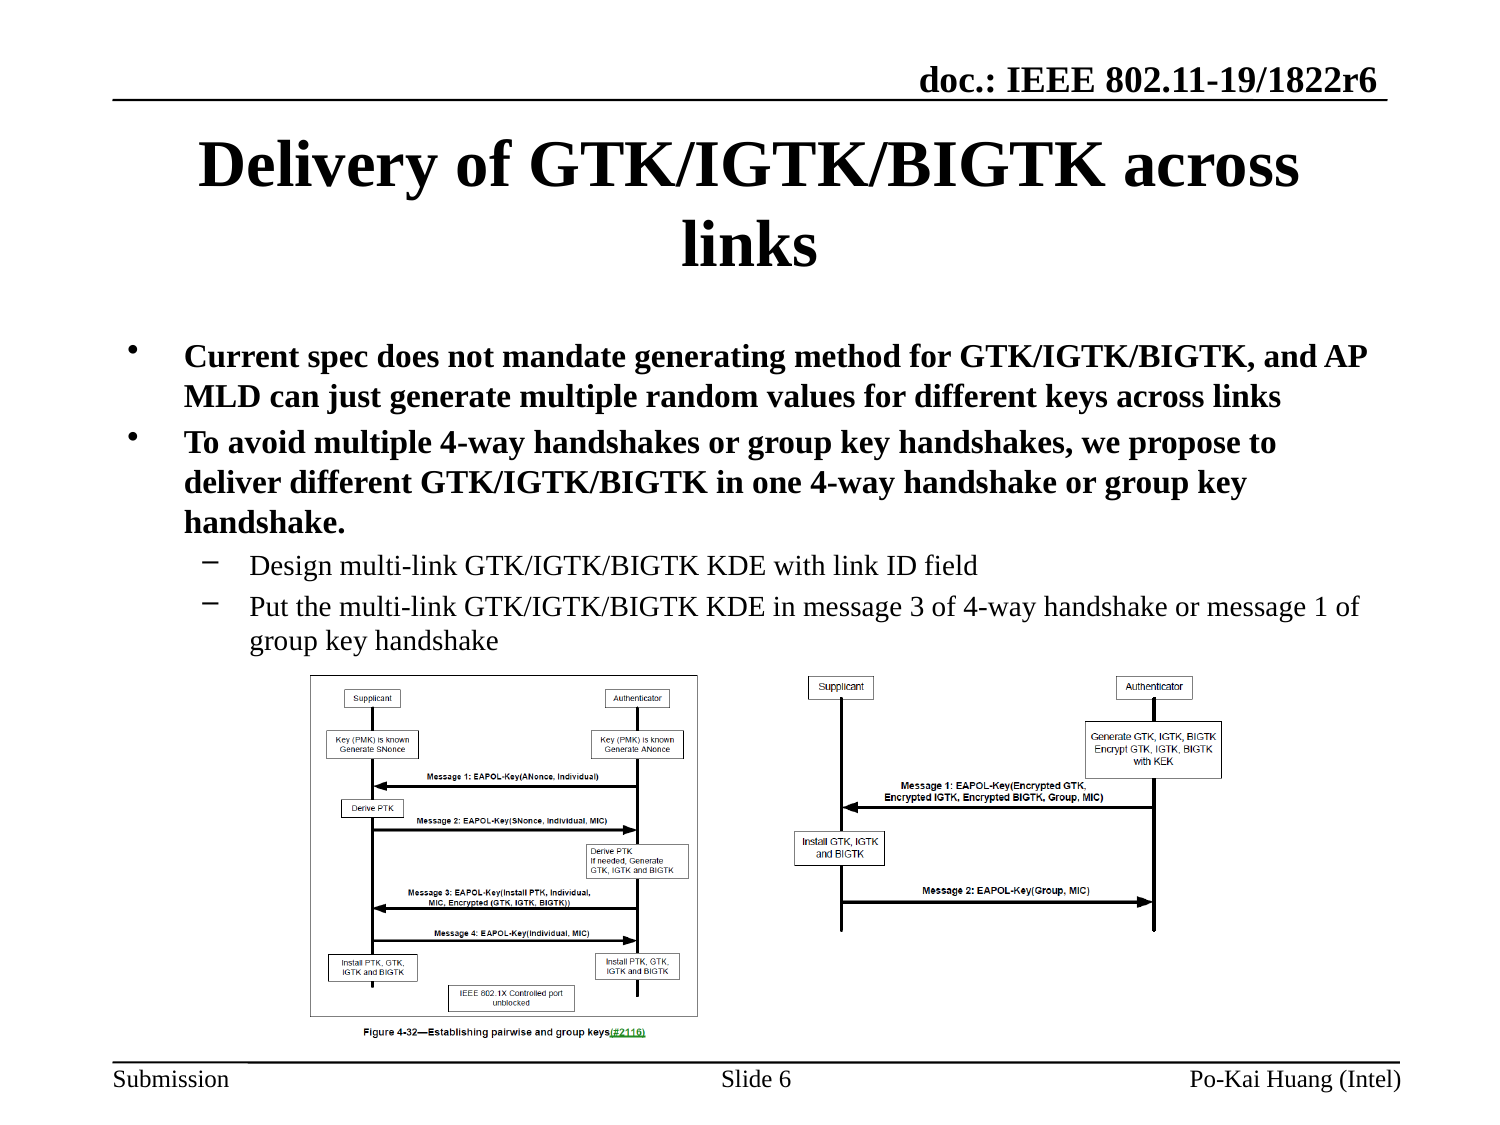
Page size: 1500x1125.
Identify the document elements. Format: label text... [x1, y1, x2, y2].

footer Po-Kai Huang (Intel) [1186, 1061, 1402, 1093]
title Delivery of GTK/IGTK/BIGTK across links [112, 112, 1388, 288]
picture [299, 662, 714, 1045]
picture [786, 660, 1231, 936]
slide_number Slide 6 [712, 1061, 800, 1093]
list Current spec does not mandate generating method for GTK/IGTK/BIGTK, and AP MLD can just generate multiple random values for different keys across links To avoid multiple 4-way handshakes or group key handshakes, we propose to deliver different GTK/IGTK/BIGTK in one 4-way handshake or group key handshake. Design multi-link GTK/IGTK/BIGTK KDE with link ID field Put the multi-link GTK/IGTK/BIGTK KDE in message 3 of 4-way handshake or message 1 of group key handshake [112, 326, 1388, 1002]
